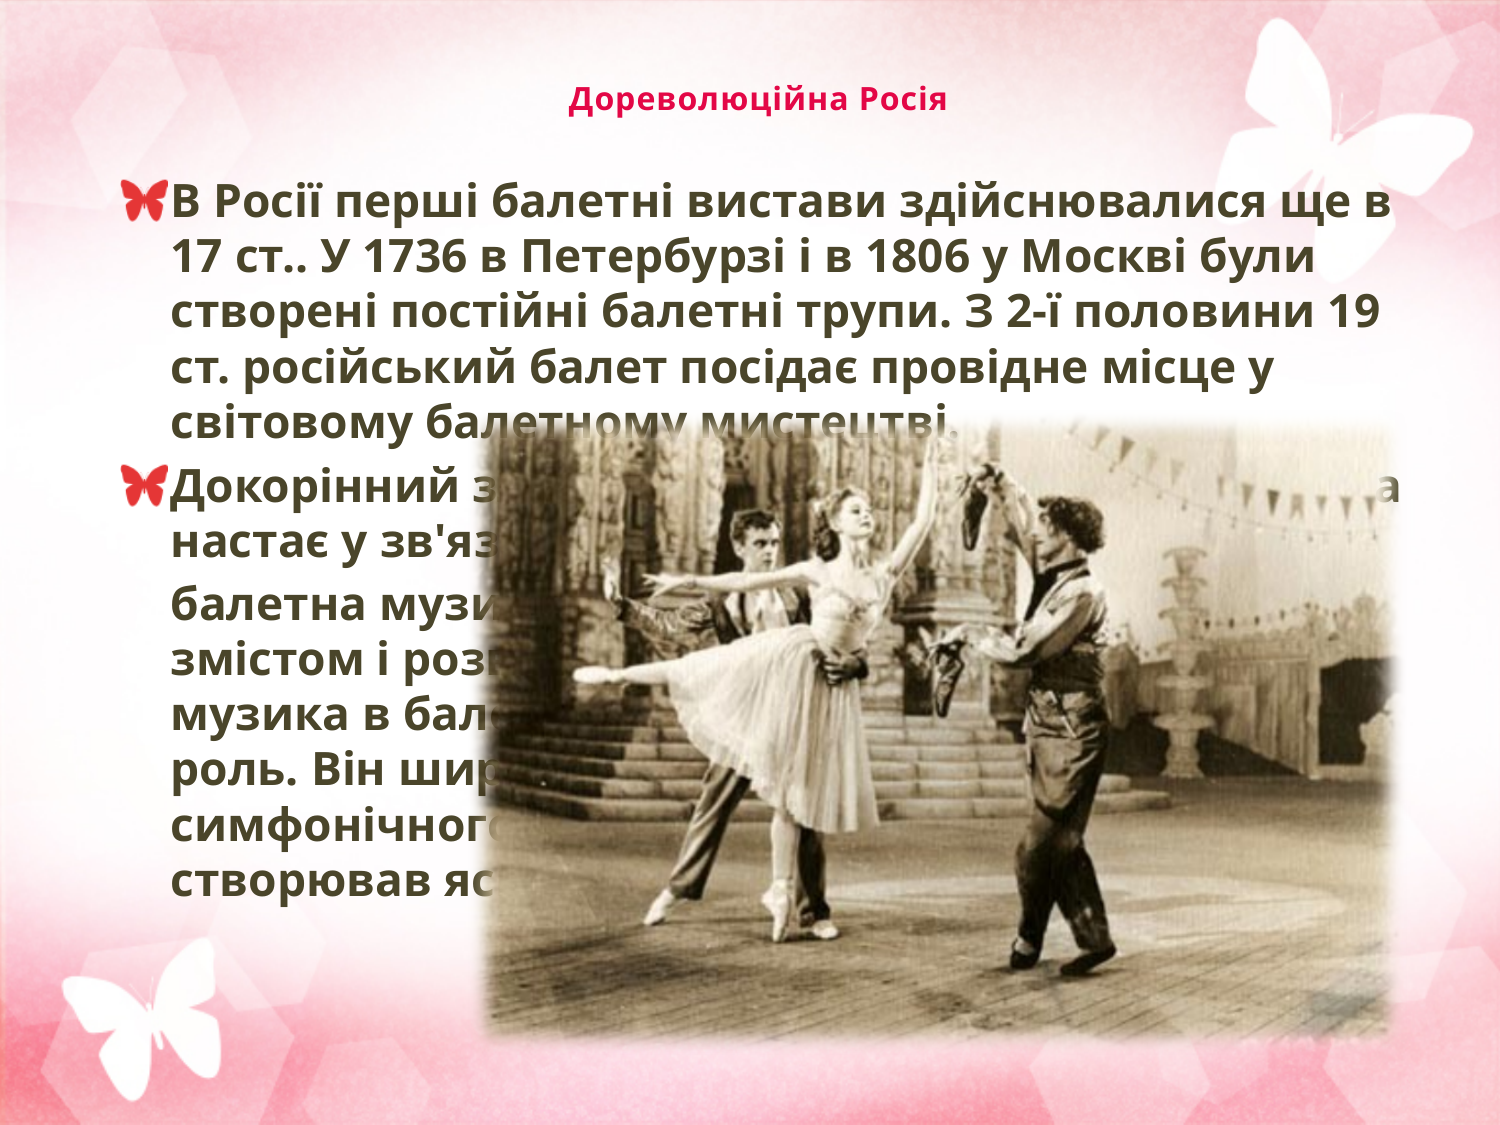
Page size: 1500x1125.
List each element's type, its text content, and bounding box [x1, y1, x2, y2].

title Дореволюційна Росія [105, 70, 1414, 164]
picture [0, 0, 1500, 1125]
list В Росії перші балетні вистави здійснювалися ще в 17 ст.. У 1736 в Петербурзі і в 1806 у Москві були створені постійні балетні трупи. З 2-ї половини 19 ст. російський балет посідає провідне місце у світовому балетному мистецтві. Докорінний злам у розвитку балетного мистецтва настає у зв'язку з діяльністю П. І. Чайковського, балетна музика якого органічно пов'язана із змістом і розвитком сценічної дії. До цього часу музика в балеті відігравала лише другорядну роль. Він широко застосовував принцип симфонічного розвитку музичних думок, створював яскраві музичні характеристики. [105, 164, 1437, 945]
